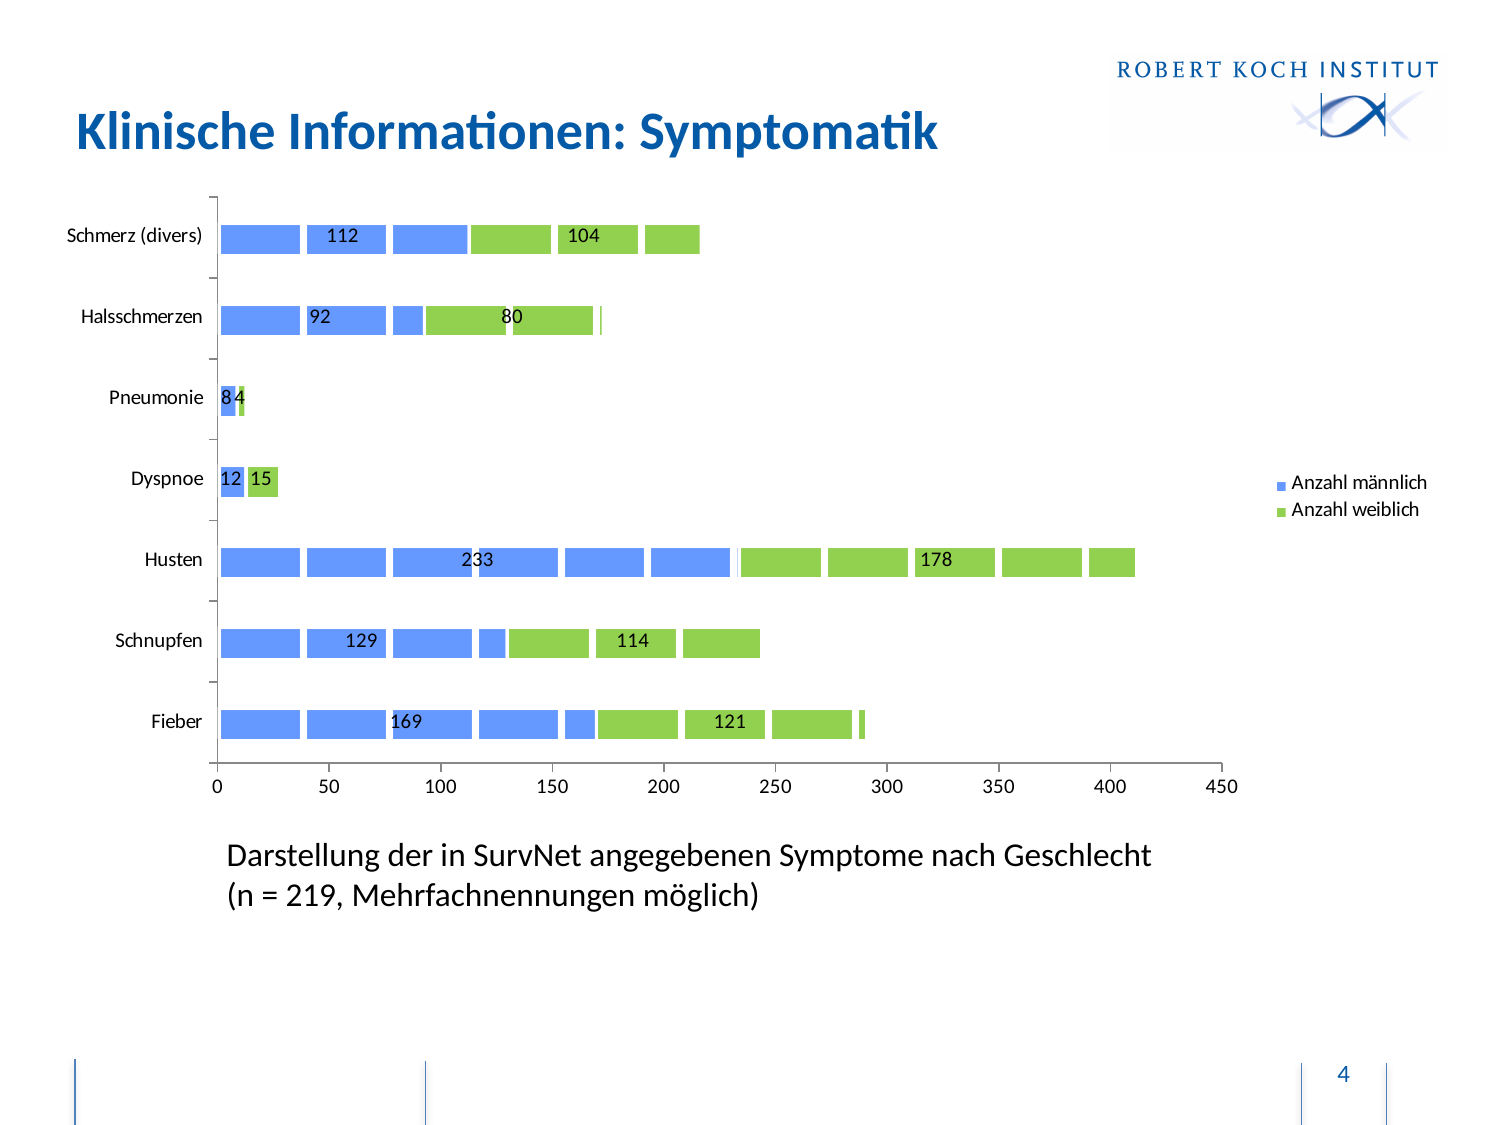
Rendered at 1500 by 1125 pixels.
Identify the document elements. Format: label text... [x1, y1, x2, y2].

text_box Darstellung der in SurvNet angegebenen Symptome nach Geschlecht (n = 219, Mehrfachnennungen möglich) [211, 825, 1174, 921]
title Klinische Informationen: Symptomatik [76, 94, 1387, 183]
chart [52, 184, 1448, 811]
slide_number 4 [1302, 1042, 1385, 1103]
picture [1109, 53, 1447, 152]
